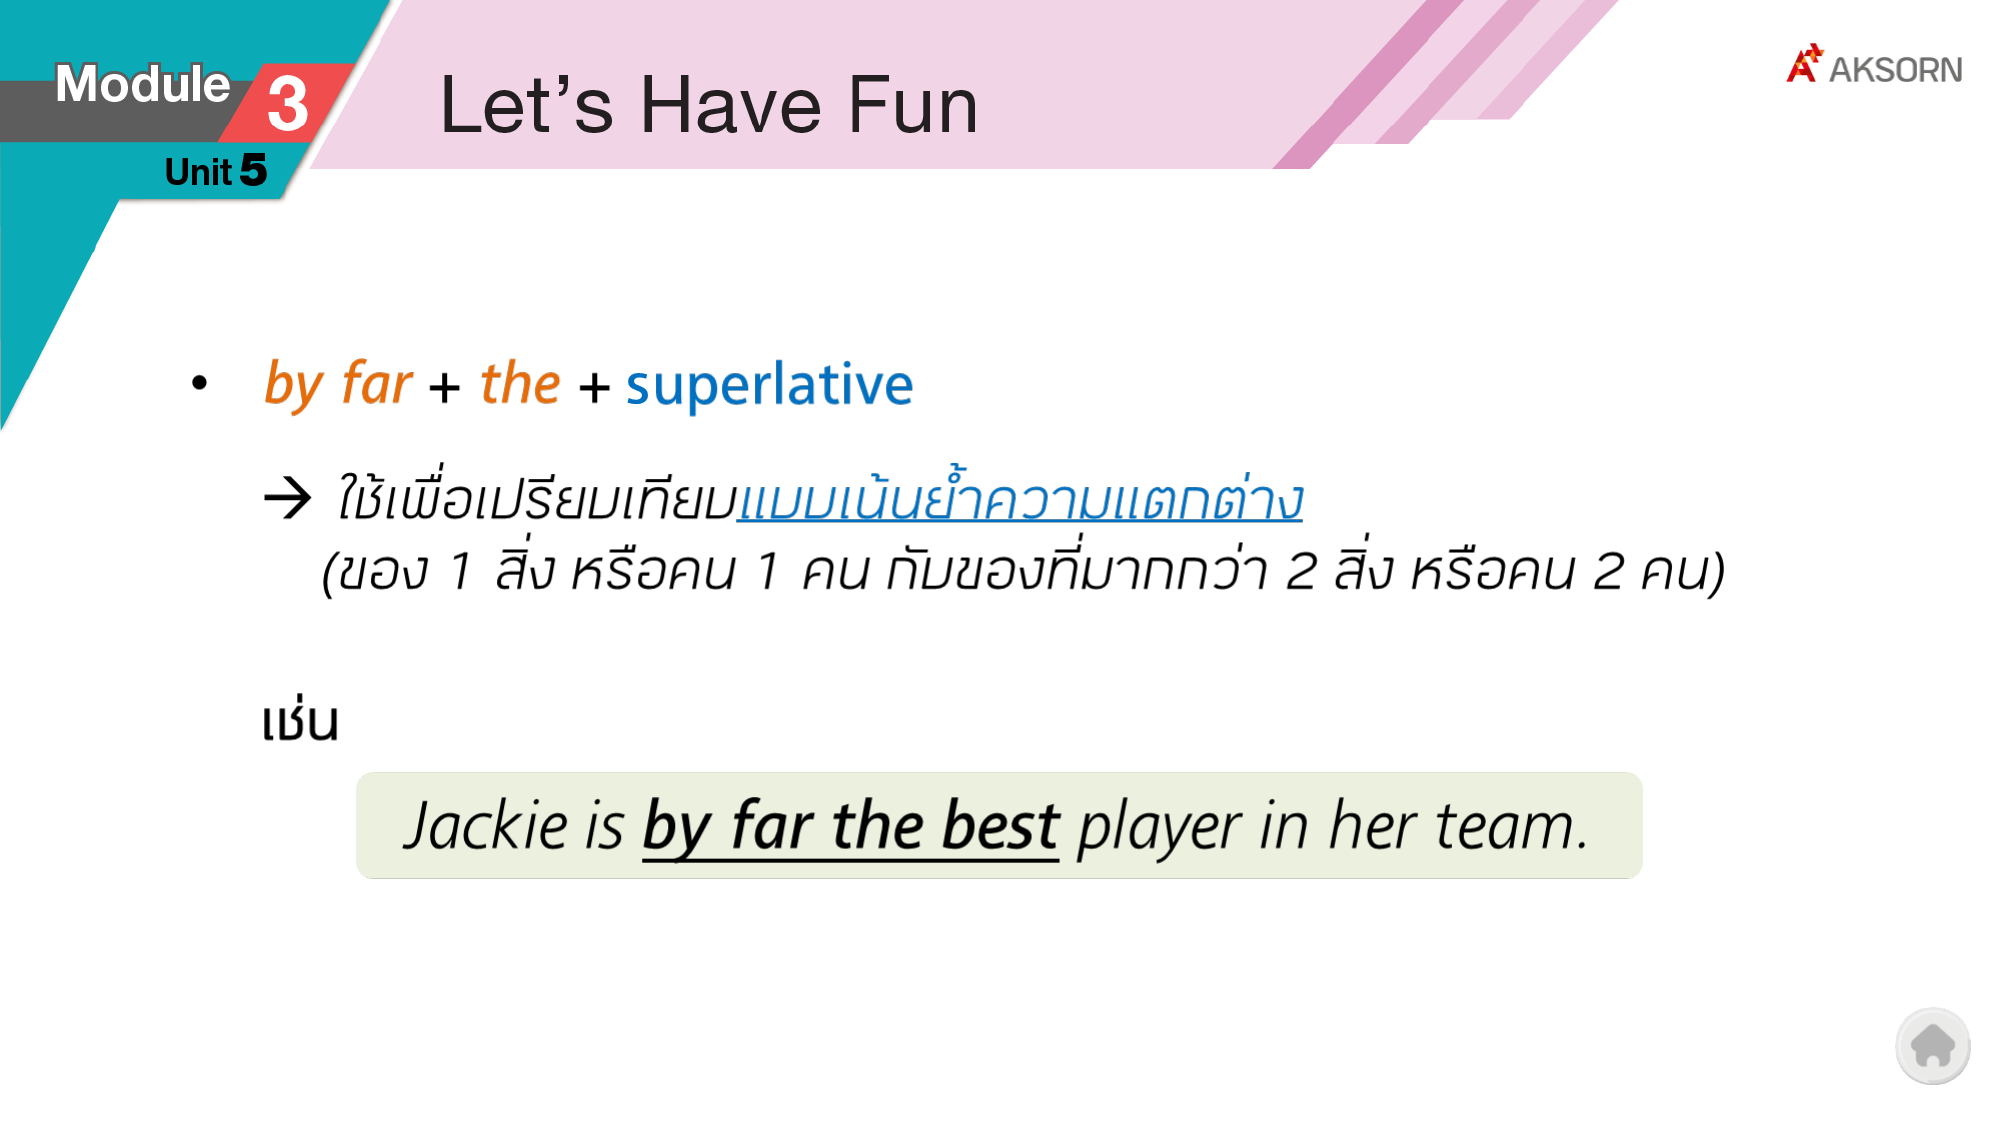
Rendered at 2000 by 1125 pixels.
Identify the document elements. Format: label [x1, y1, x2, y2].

picture [1894, 1007, 1971, 1085]
text_box [624, 328, 927, 470]
picture [0, 0, 2000, 648]
picture [224, 673, 1643, 906]
